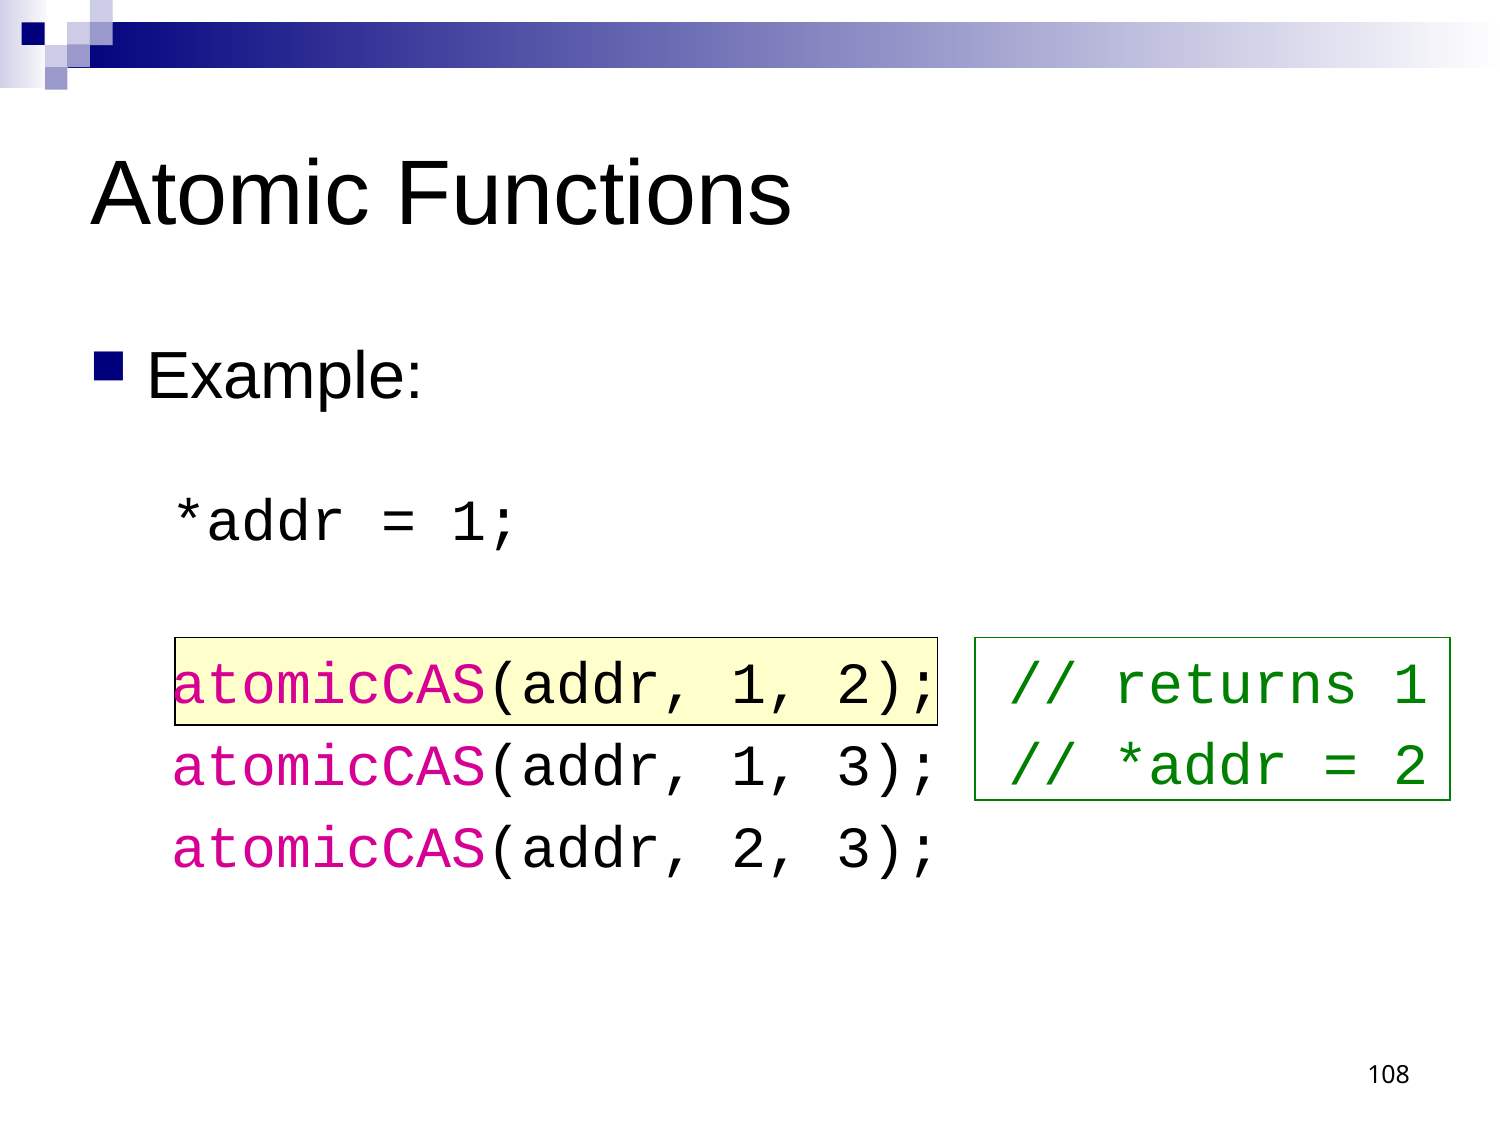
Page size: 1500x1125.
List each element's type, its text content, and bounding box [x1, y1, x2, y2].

slide_number 108 [1074, 1024, 1426, 1101]
text_box *addr = 1; atomicCAS(addr, 1, 2); atomicCAS(addr, 1, 3); atomicCAS(addr, 2, 3); [137, 474, 1275, 975]
text_box Example: [75, 324, 1475, 438]
title Atomic Functions [75, 75, 1425, 300]
text_box // returns 1 // *addr = 2 [975, 637, 1450, 800]
